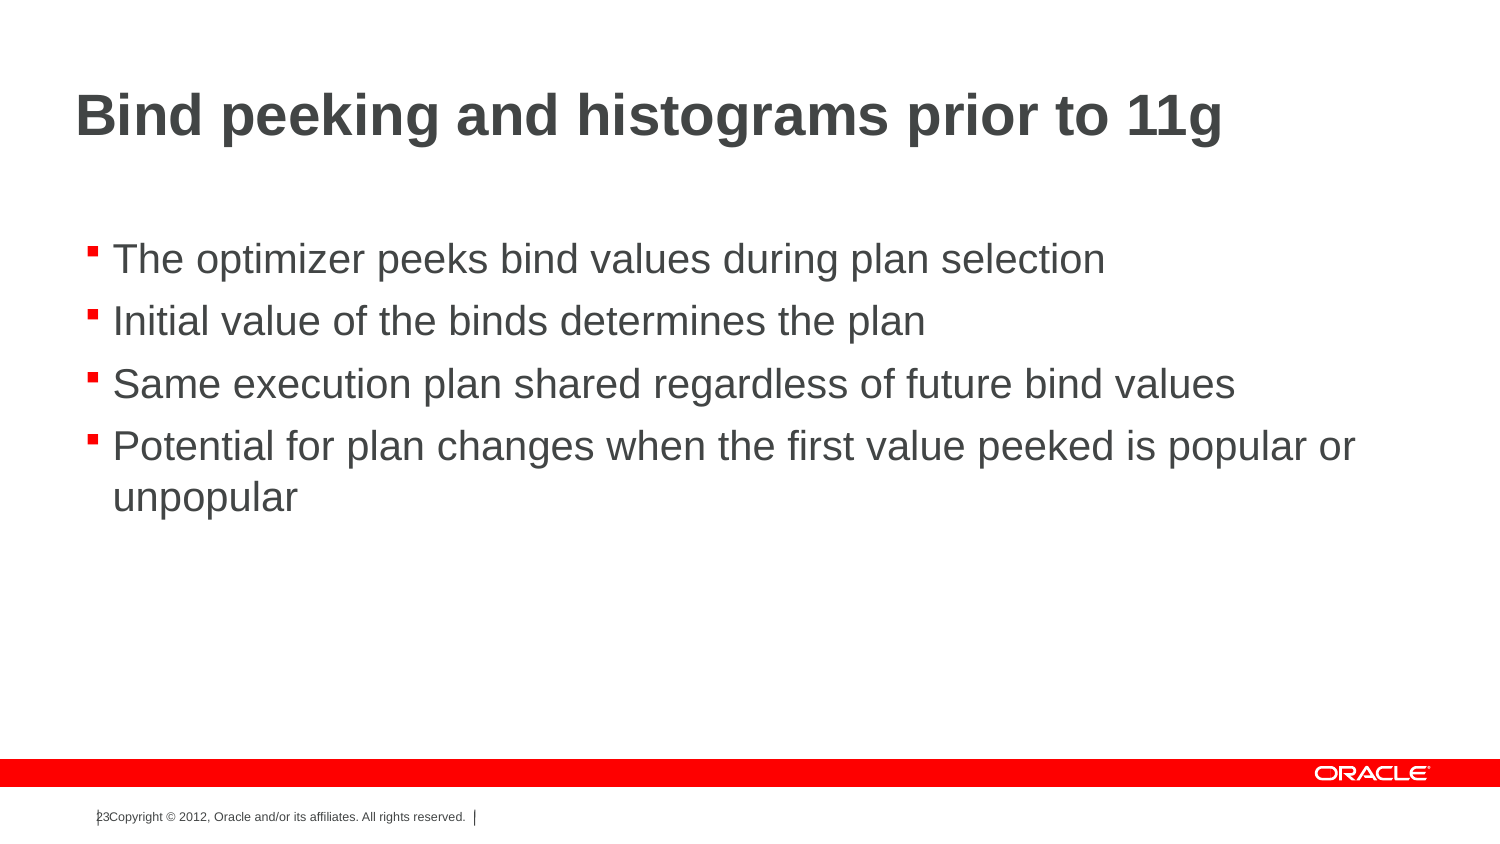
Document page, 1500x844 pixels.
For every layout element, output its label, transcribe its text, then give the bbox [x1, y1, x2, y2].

list The optimizer peeks bind values during plan selection Initial value of the binds determines the plan Same execution plan shared regardless of future bind values Potential for plan changes when the first value peeked is popular or unpopular [75, 231, 1425, 734]
picture [0, 759, 1500, 787]
title Bind peeking and histograms prior to 11g [75, 78, 1425, 149]
